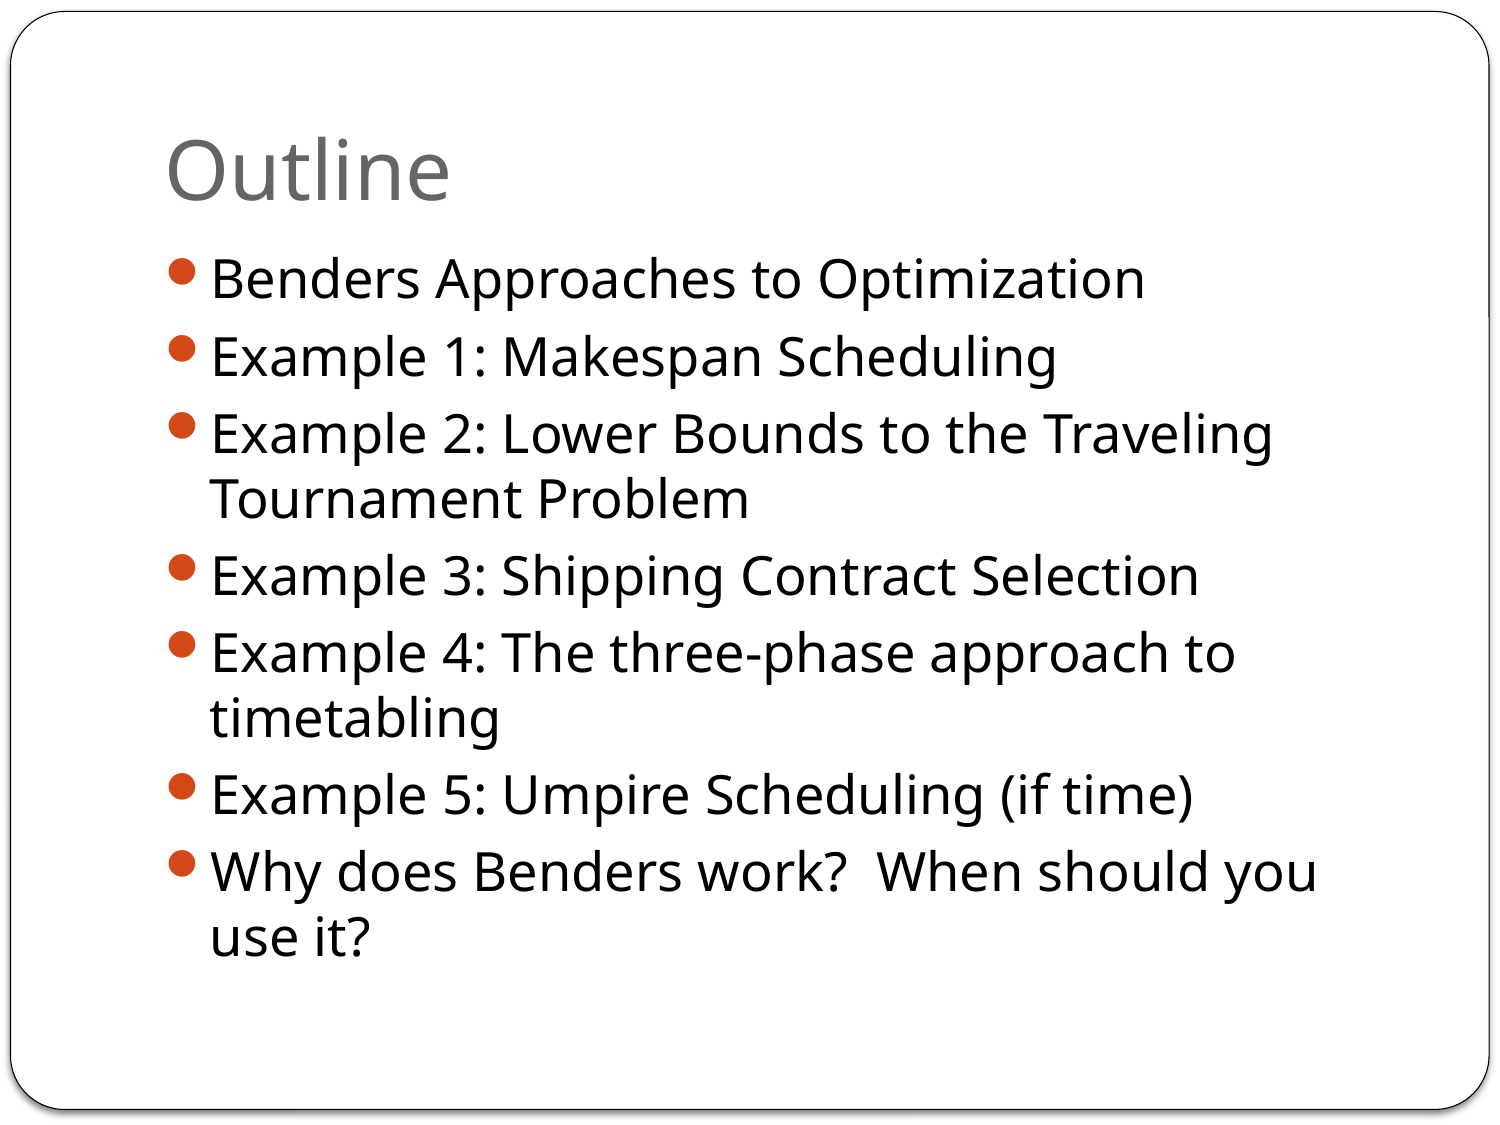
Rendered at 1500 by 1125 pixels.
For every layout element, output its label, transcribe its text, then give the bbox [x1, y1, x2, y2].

list Benders Approaches to Optimization Example 1: Makespan Scheduling Example 2: Lower Bounds to the Traveling Tournament Problem Example 3: Shipping Contract Selection Example 4: The three-phase approach to timetabling Example 5: Umpire Scheduling (if time) Why does Benders work? When should you use it? [150, 237, 1425, 988]
title Outline [150, 45, 1425, 233]
